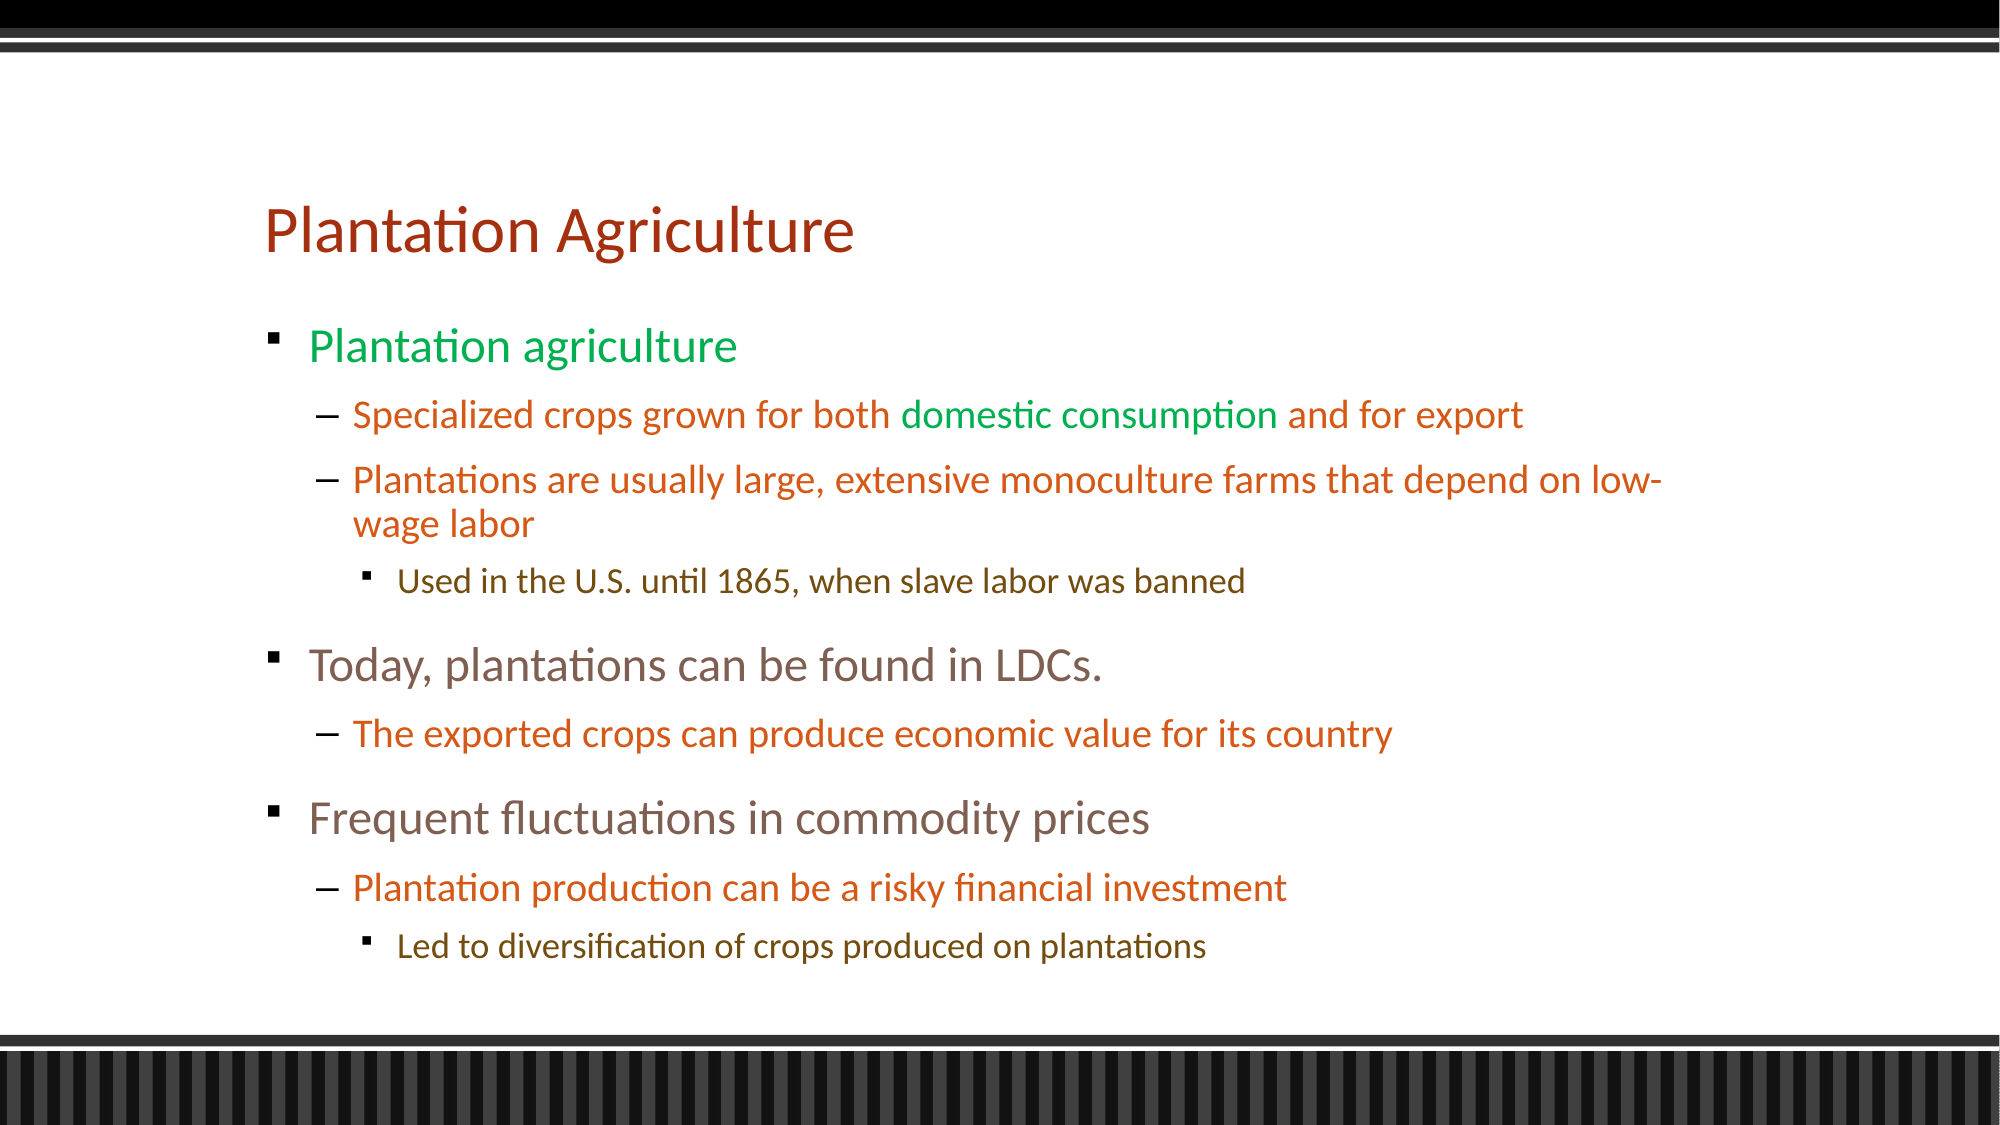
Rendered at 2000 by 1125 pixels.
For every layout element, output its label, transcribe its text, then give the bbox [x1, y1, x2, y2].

title Plantation Agriculture [249, 99, 1750, 275]
list Plantation agriculture Specialized crops grown for both domestic consumption and for export Plantations are usually large, extensive monoculture farms that depend on low-wage labor Used in the U.S. until 1865, when slave labor was banned Today, plantations can be found in LDCs. The exported crops can produce economic value for its country Frequent fluctuations in commodity prices Plantation production can be a risky financial investment Led to diversification of crops produced on plantations [249, 312, 1750, 975]
